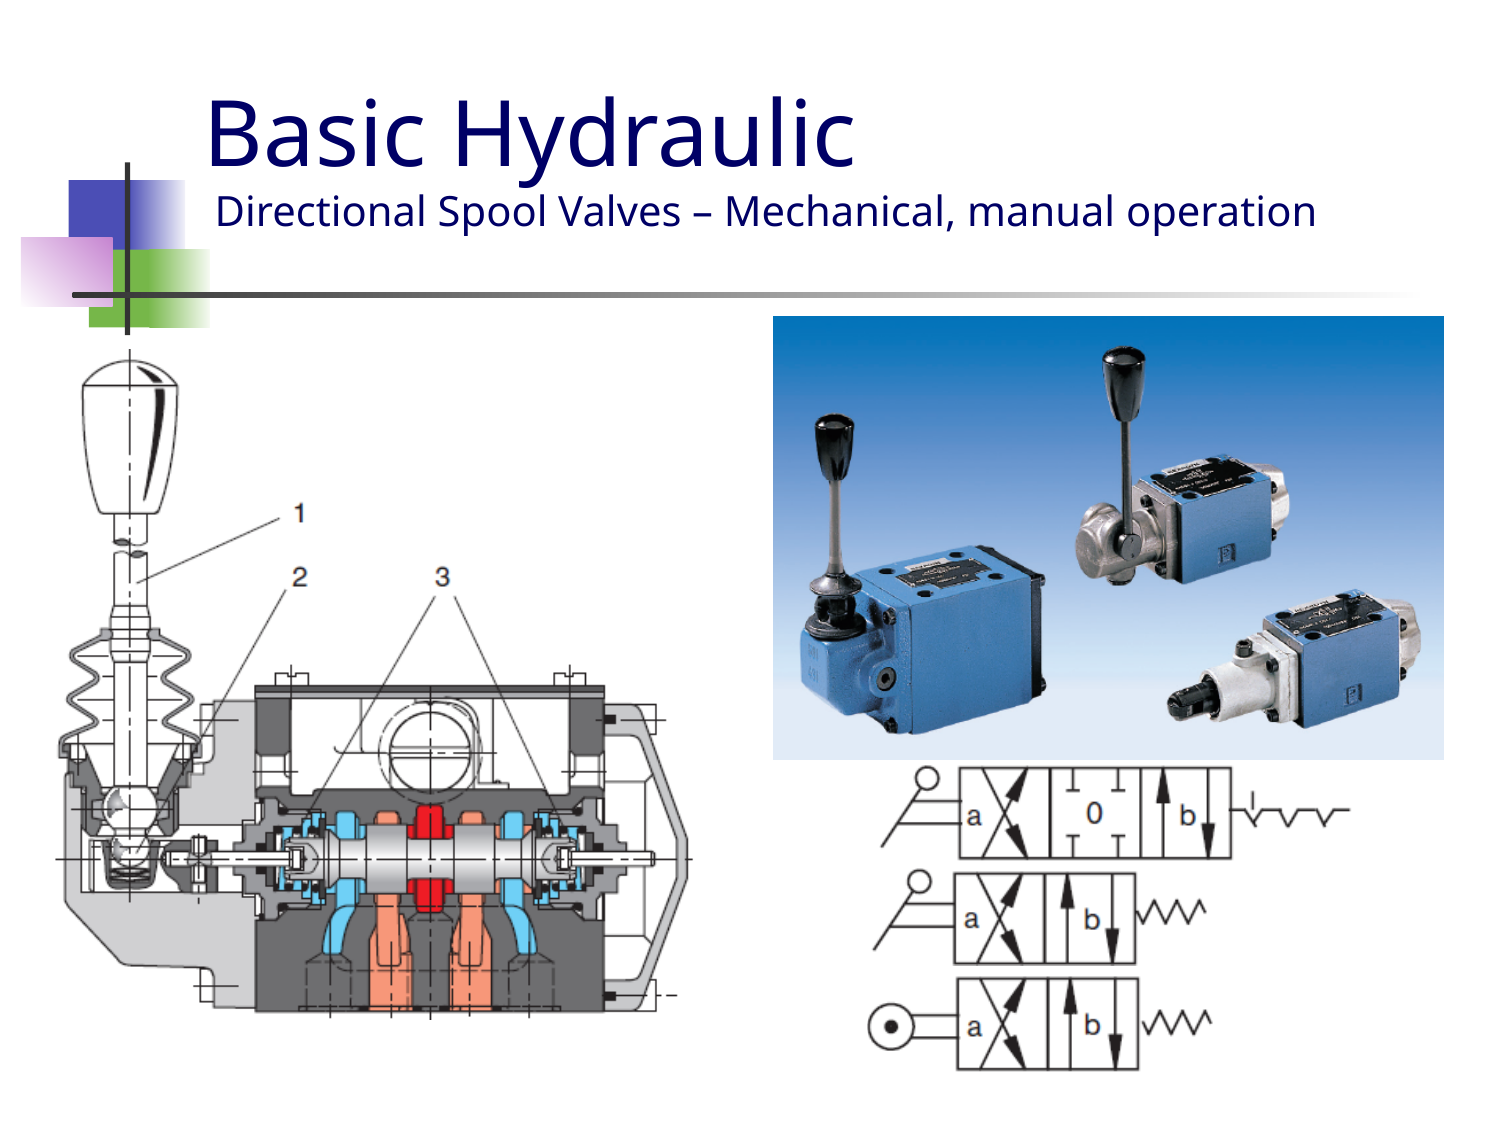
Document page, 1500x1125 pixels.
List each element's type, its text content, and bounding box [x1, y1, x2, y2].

picture [51, 348, 704, 1020]
picture [866, 866, 1213, 966]
picture [878, 761, 1359, 862]
picture [866, 972, 1219, 1073]
picture [773, 316, 1444, 760]
title Basic Hydraulic Directional Spool Valves – Mechanical, manual operation [188, 34, 1468, 276]
